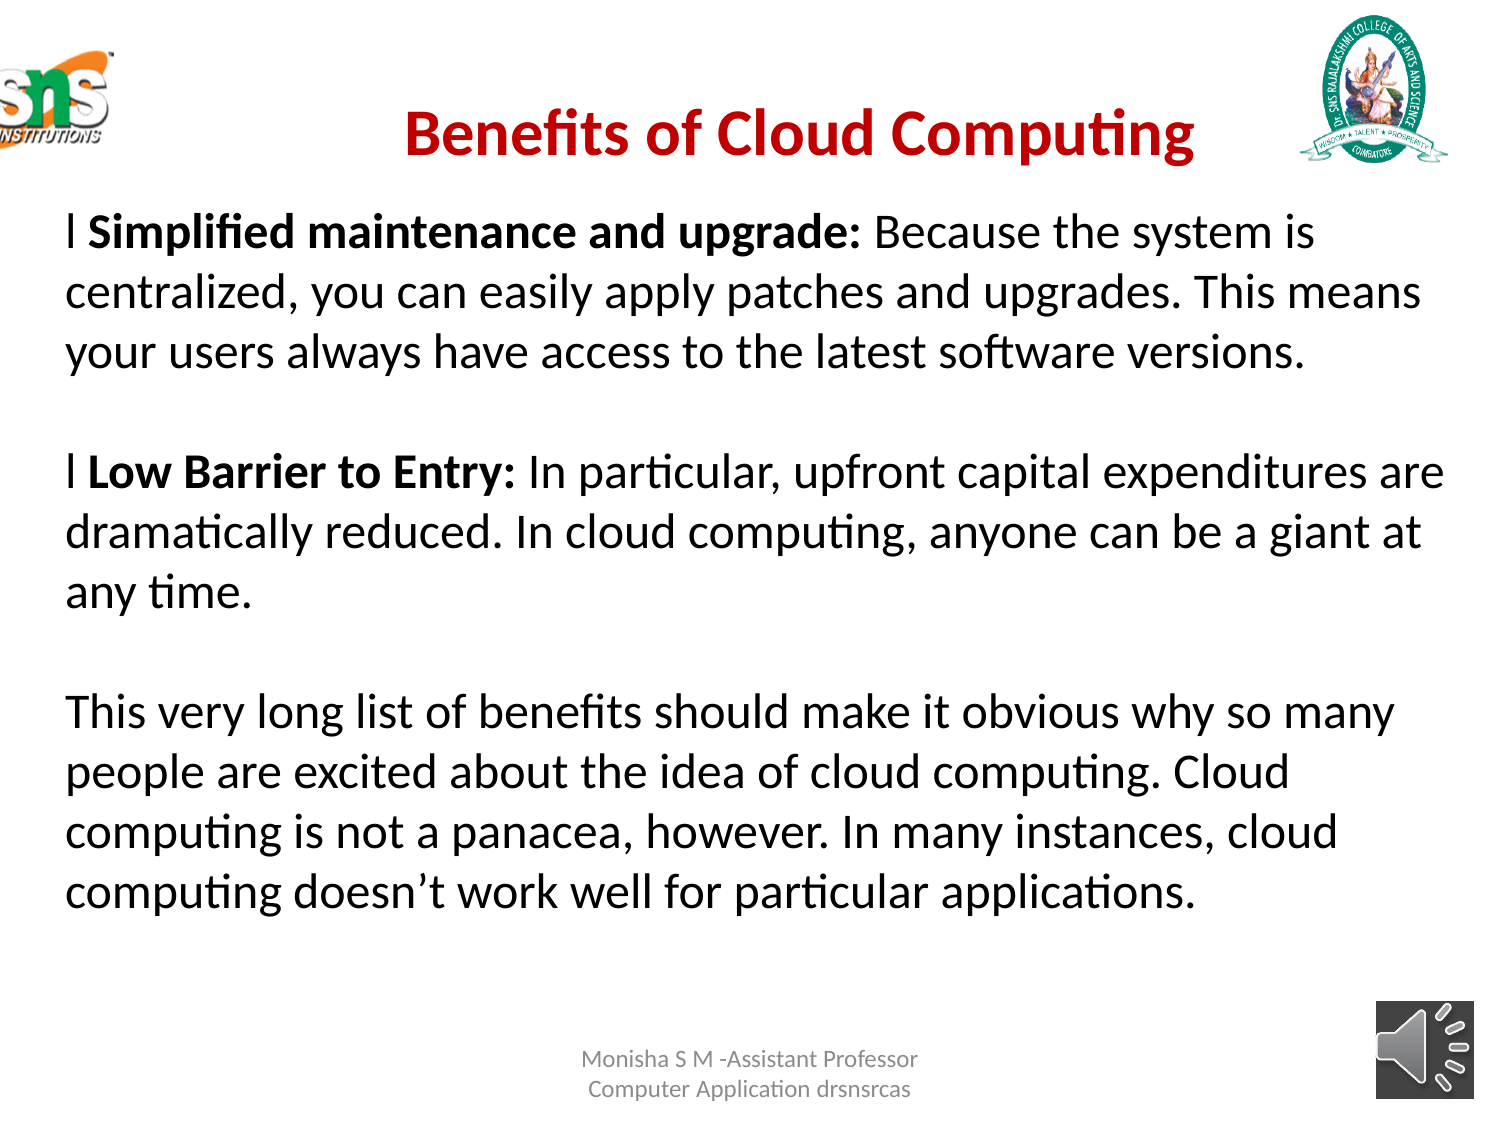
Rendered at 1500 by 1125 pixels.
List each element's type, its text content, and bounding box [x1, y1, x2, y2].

picture [0, 49, 115, 150]
list Benefits of Cloud Computing [24, 24, 1425, 1005]
text_box l Simplified maintenance and upgrade: Because the system is centralized, you can easily apply patches and upgrades. This means your users always have access to the latest software versions. l Low Barrier to Entry: In particular, upfront capital expenditures are dramatically reduced. In cloud computing, anyone can be a giant at any time. This very long list of benefits should make it obvious why so many people are excited about the idea of cloud computing. Cloud computing is not a panacea, however. In many instances, cloud computing doesn’t work well for particular applications. [50, 191, 1475, 927]
picture [1300, 15, 1448, 163]
picture [1374, 999, 1476, 1101]
footer Monisha S M -Assistant Professor Computer Application drsnsrcas [512, 1042, 988, 1103]
